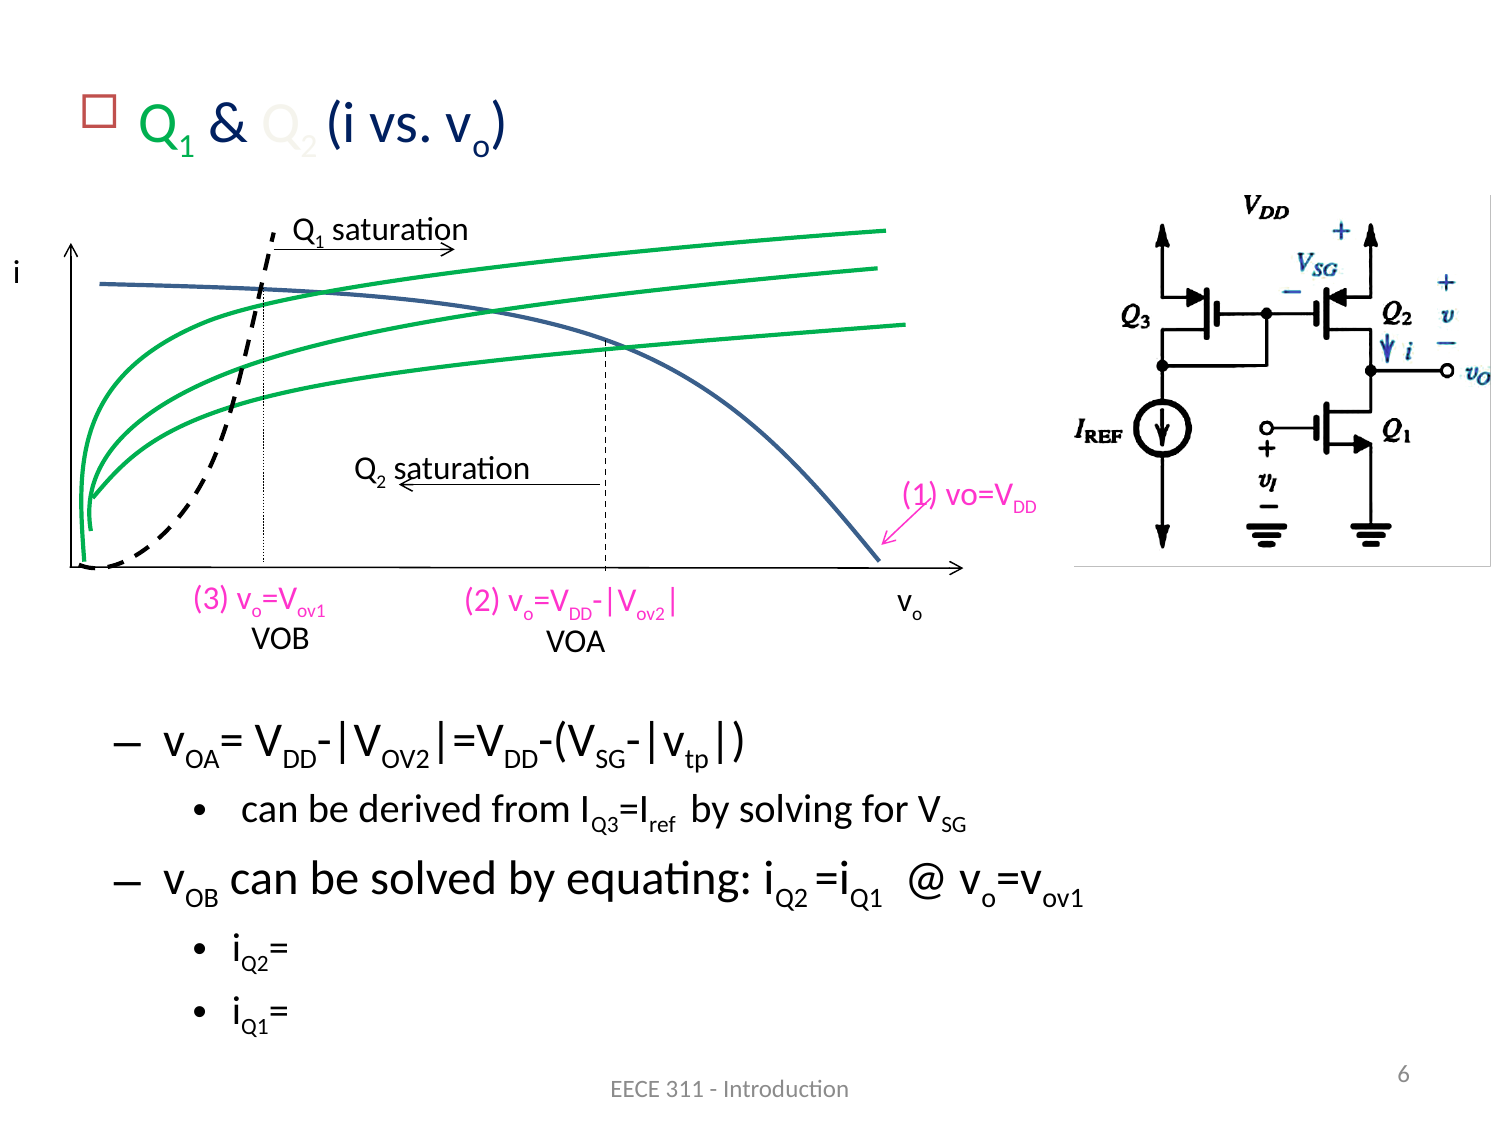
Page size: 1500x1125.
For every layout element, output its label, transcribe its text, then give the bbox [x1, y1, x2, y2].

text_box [0, 199, 1061, 663]
slide_number 6 [1074, 1042, 1425, 1103]
picture [1072, 194, 1492, 568]
text_box Q1 & Q2 (i vs. vo) [63, 77, 1145, 175]
footer EECE 311 - Introduction [492, 1050, 968, 1125]
